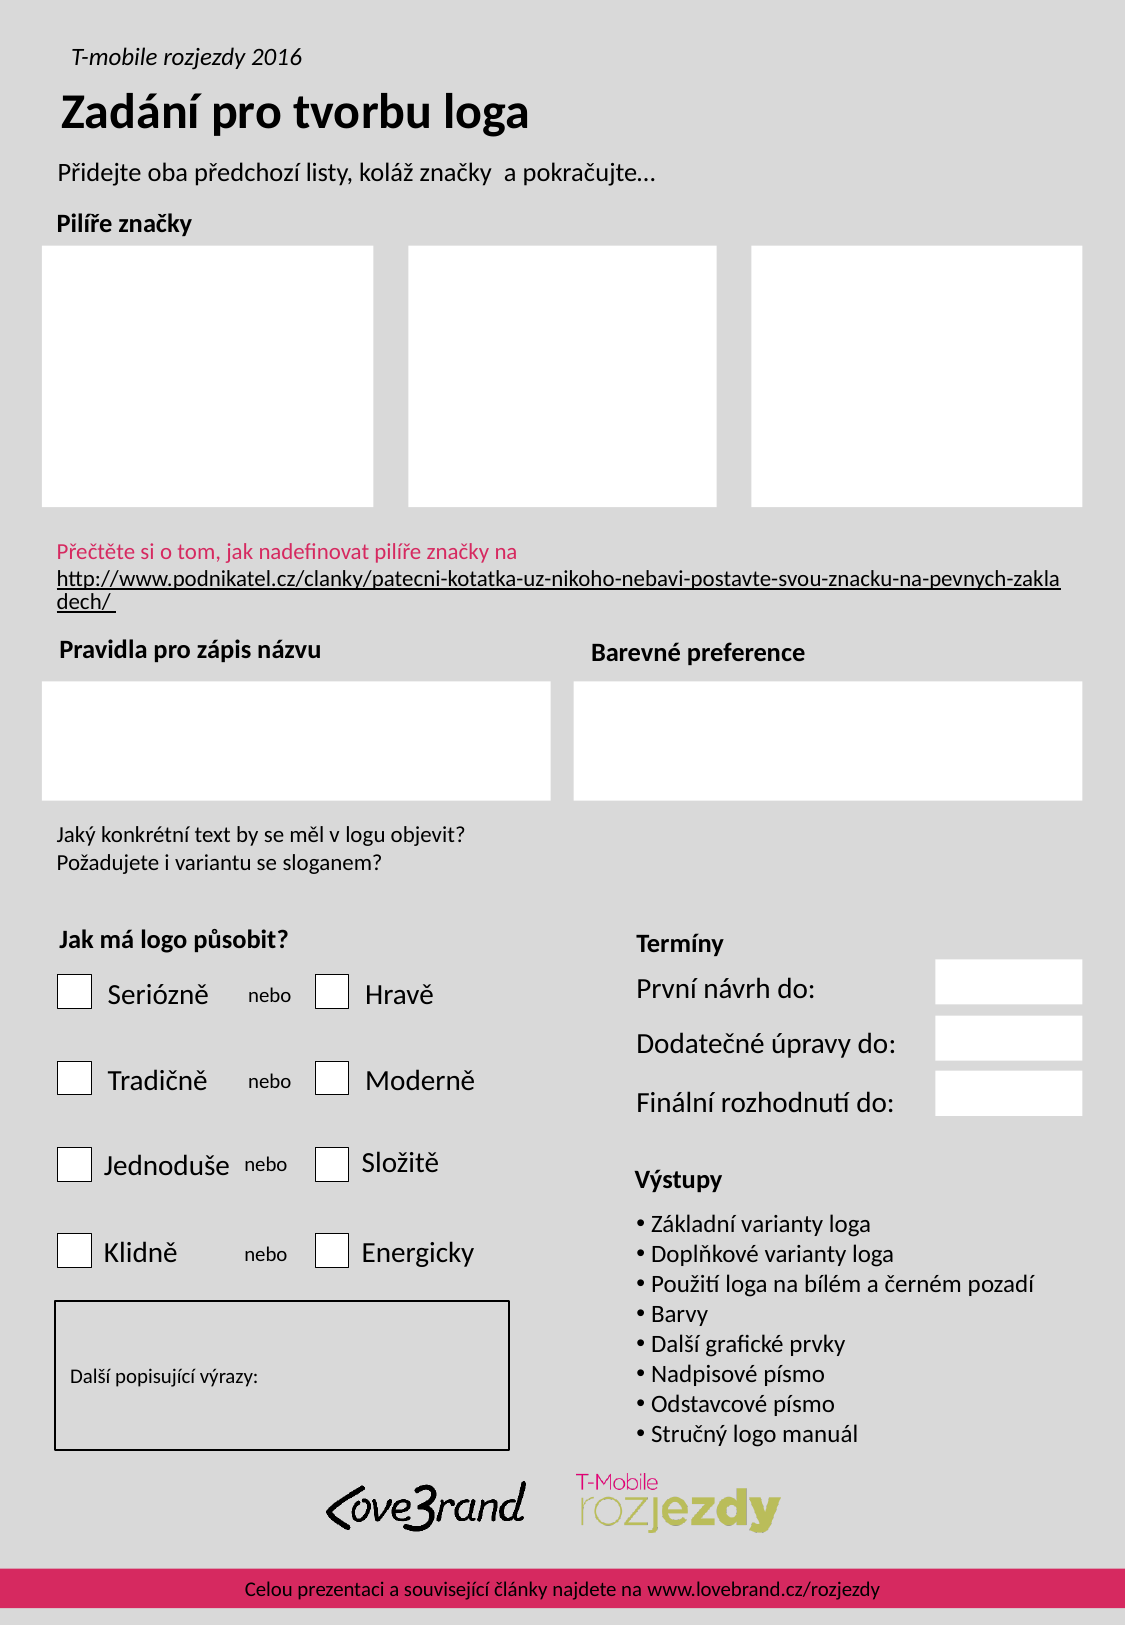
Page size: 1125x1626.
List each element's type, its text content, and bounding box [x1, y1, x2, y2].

text_box [313, 1145, 346, 1183]
text_box [55, 1145, 89, 1183]
text_box Seriózně [92, 967, 294, 1018]
text_box [55, 1059, 92, 1097]
text_box nebo [233, 974, 317, 1014]
text_box Pravidla pro zápis názvu [44, 624, 693, 671]
text_box Výstupy [619, 1155, 1069, 1202]
text_box [933, 1069, 1084, 1118]
text_box Další popisující výrazy: [53, 1299, 511, 1452]
text_box [313, 1059, 350, 1097]
text_box [572, 679, 1084, 803]
text_box [749, 244, 1085, 509]
text_box Energicky [346, 1226, 548, 1276]
picture [326, 1481, 526, 1549]
text_box Jednoduše [89, 1138, 290, 1189]
text_box [40, 244, 376, 509]
text_box Barevné preference [576, 627, 1125, 674]
text_box Finální rozhodnutí do: [621, 1075, 917, 1126]
text_box [933, 957, 1084, 1007]
text_box Moderně [350, 1053, 551, 1104]
text_box nebo [229, 1142, 313, 1183]
text_box [55, 1231, 89, 1269]
text_box Jaký konkrétní text by se měl v logu objevit? Požadujete i variantu se sloganem? [41, 812, 548, 883]
text_box Dodatečné úpravy do: [621, 1016, 917, 1067]
text_box Tradičně [92, 1053, 294, 1104]
text_box [40, 679, 553, 803]
text_box Základní varianty loga Doplňkové varianty loga Použití loga na bílém a černém pozadí Barvy Další grafické prvky Nadpisové písmo Odstavcové písmo Stručný logo manuál [621, 1200, 1117, 1455]
text_box [55, 973, 92, 1010]
text_box První návrh do: [621, 961, 917, 1012]
text_box Termíny [621, 918, 1071, 966]
text_box Hravě [350, 967, 551, 1018]
text_box Složitě [346, 1136, 548, 1186]
text_box Klidně [89, 1226, 290, 1276]
text_box nebo [229, 1232, 313, 1273]
text_box Jak má logo působit? [44, 914, 693, 962]
text_box [933, 1013, 1084, 1063]
text_box [313, 973, 350, 1010]
text_box Přidejte oba předchozí listy, koláž značky a pokračujte… [42, 147, 917, 194]
text_box Pilíře značky [41, 198, 668, 245]
text_box nebo [233, 1060, 317, 1100]
text_box [406, 244, 719, 509]
picture [576, 1473, 811, 1533]
text_box Přečtěte si o tom, jak nadefinovat pilíře značky na http://www.podnikatel.cz/clanky/patecni-kotatka-uz-nikoho-nebavi-postavte-svou-znacku-na-pevnych-zakladech/ [41, 528, 1083, 599]
text_box [313, 1231, 346, 1269]
title Zadání pro tvorbu loga [46, 65, 1059, 151]
